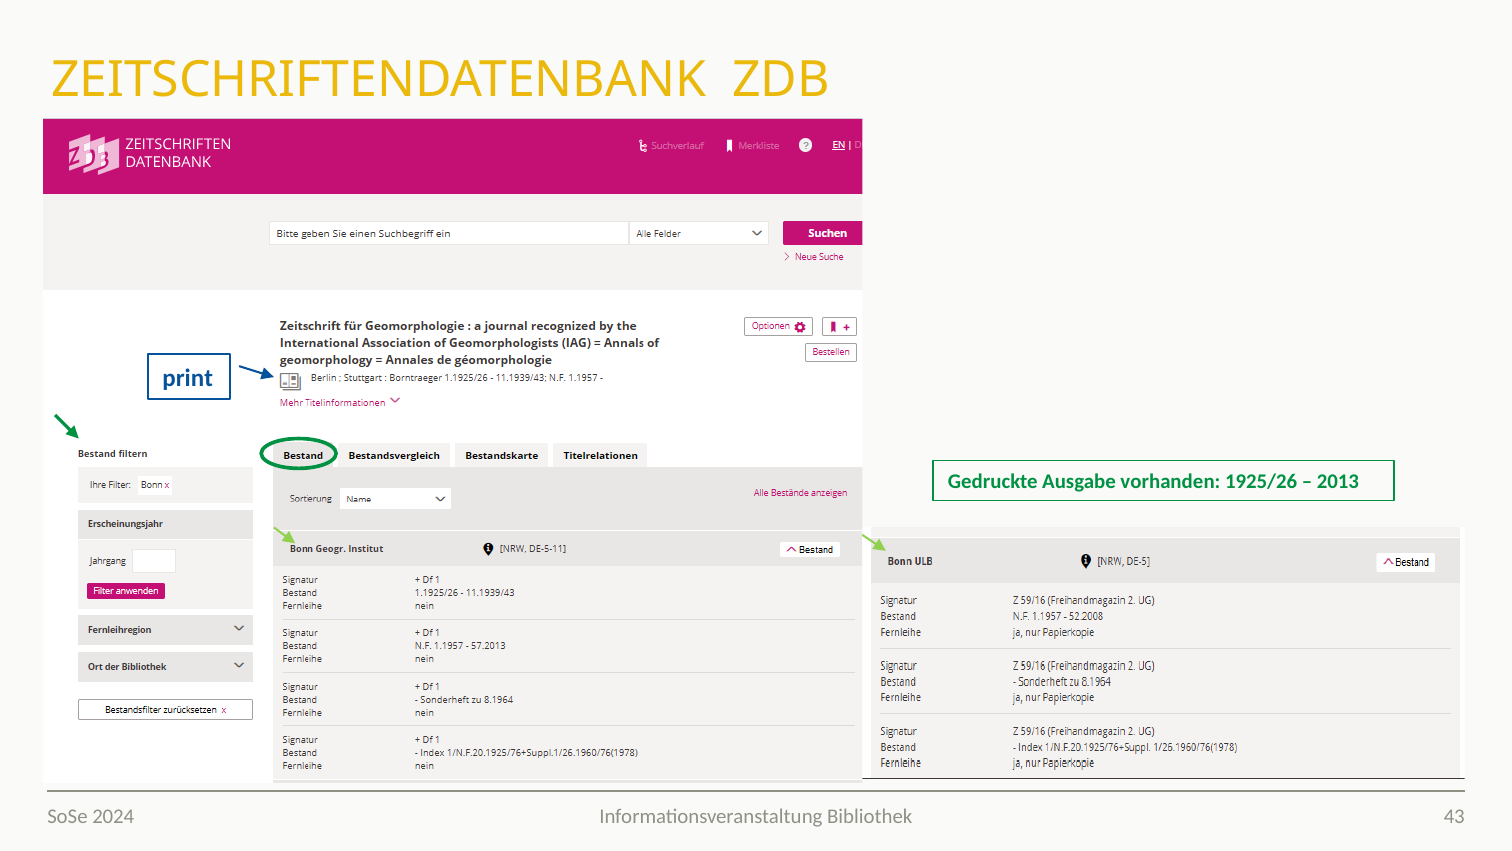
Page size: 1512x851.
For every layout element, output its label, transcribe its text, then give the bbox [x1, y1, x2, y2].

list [42, 115, 863, 783]
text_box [238, 365, 275, 378]
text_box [54, 414, 79, 439]
slide_number SoSe 2024 [47, 791, 189, 839]
text_box Gedruckte Ausgabe vorhanden: 1925/26 – 2013 [933, 460, 1394, 501]
title Zeitschriftendatenbank ZDB [51, 48, 1146, 107]
footer Informationsveranstaltung Bibliothek [342, 791, 1170, 839]
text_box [273, 527, 296, 544]
slide_number 43 [1370, 791, 1465, 839]
picture [861, 527, 1465, 779]
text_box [862, 534, 887, 552]
